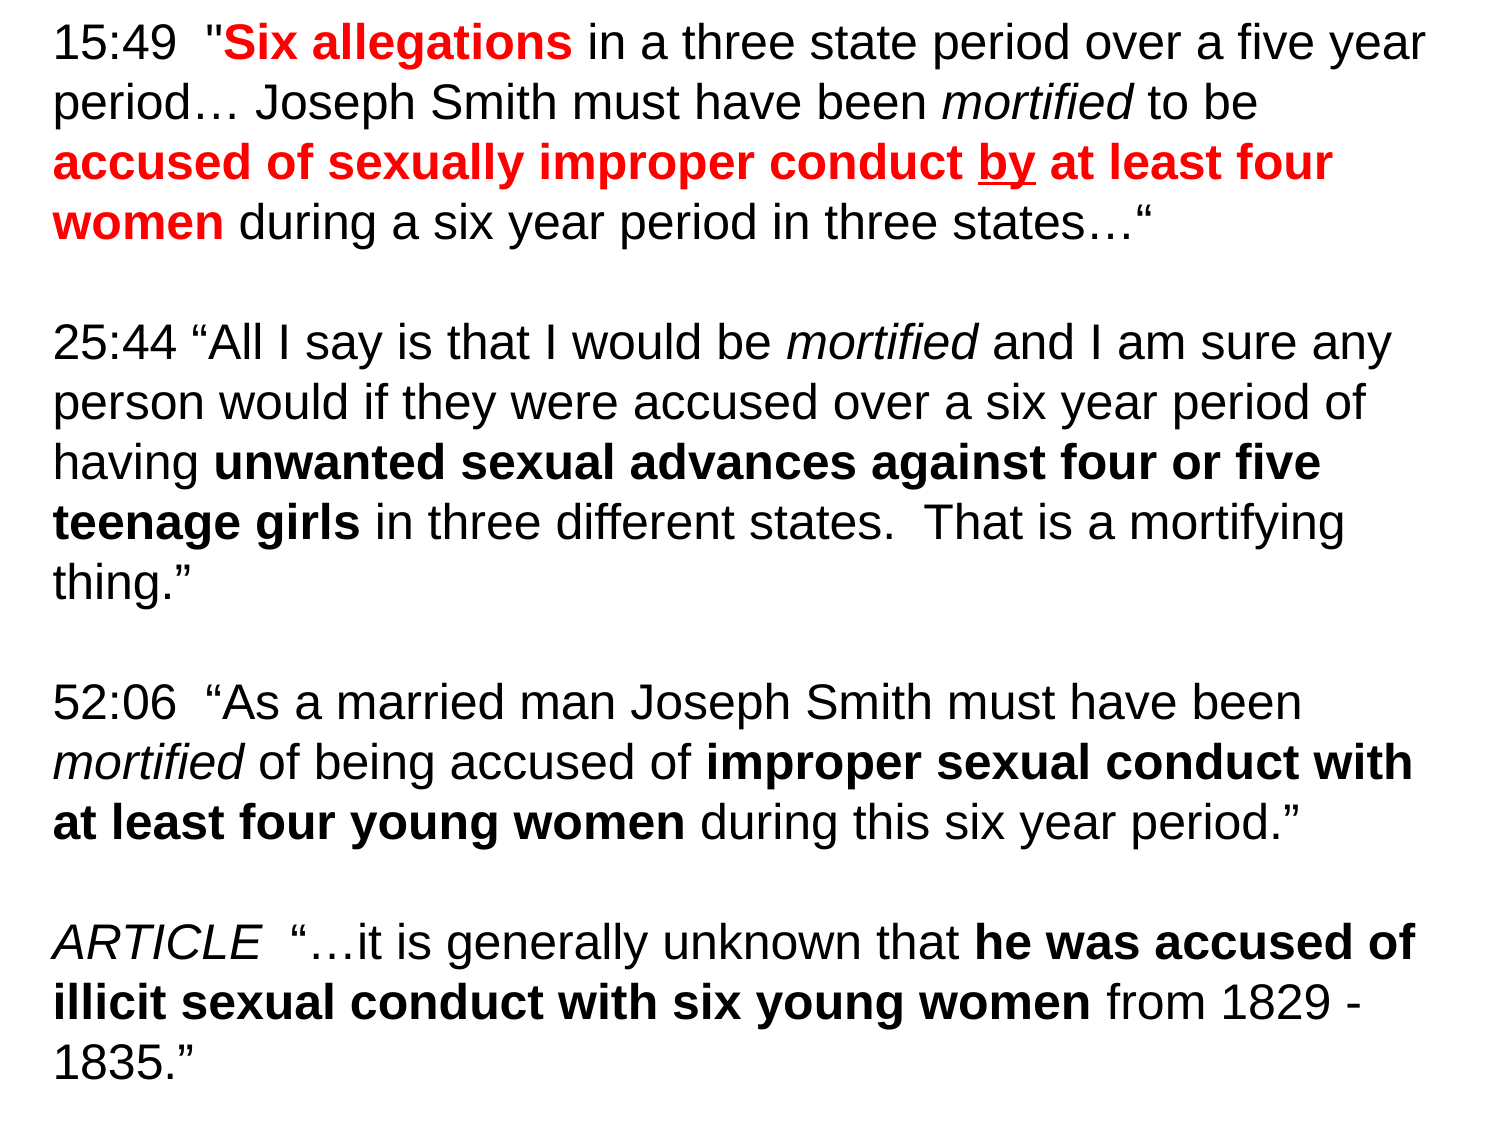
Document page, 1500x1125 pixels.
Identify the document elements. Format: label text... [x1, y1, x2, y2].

text_box 15:49 "Six allegations in a three state period over a five year period… Joseph Smith must have been mortified to be accused of sexually improper conduct by at least four women during a six year period in three states…“ 25:44 “All I say is that I would be mortified and I am sure any person would if they were accused over a six year period of having unwanted sexual advances against four or five teenage girls in three different states. That is a mortifying thing.” 52:06 “As a married man Joseph Smith must have been mortified of being accused of improper sexual conduct with at least four young women during this six year period.” ARTICLE “…it is generally unknown that he was accused of illicit sexual conduct with six young women from 1829 -1835.” [37, 2, 1463, 1097]
